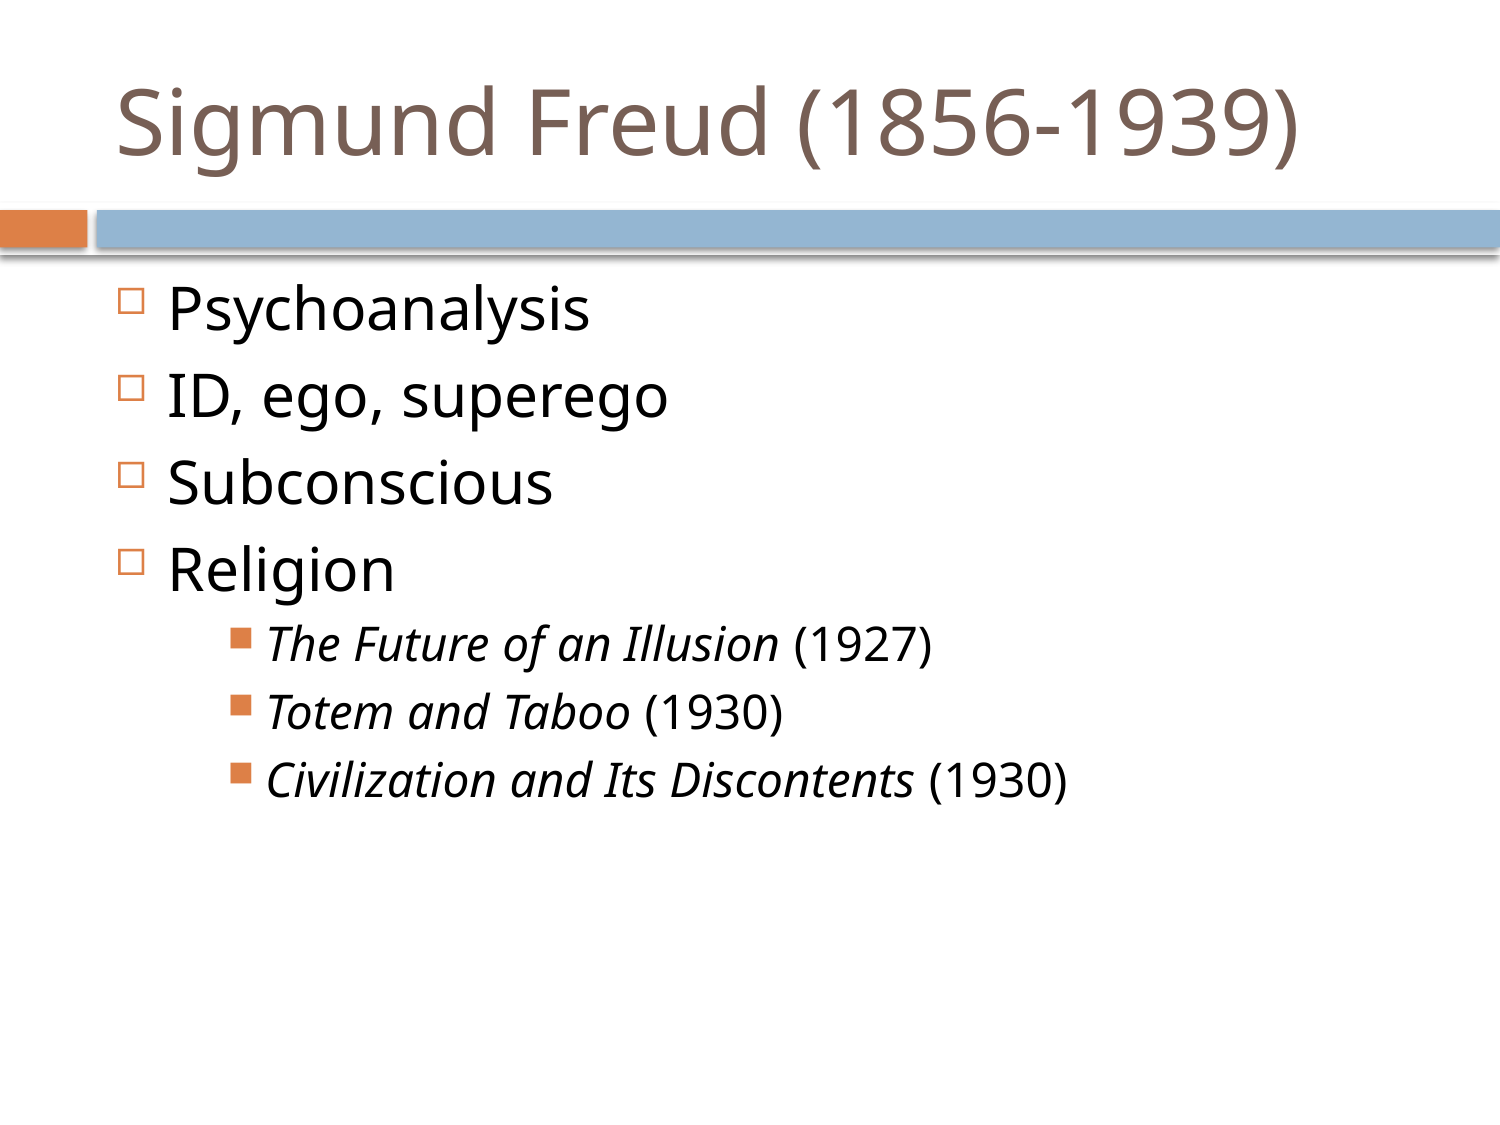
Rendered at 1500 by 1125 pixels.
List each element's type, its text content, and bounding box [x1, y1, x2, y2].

list Psychoanalysis ID, ego, superego Subconscious Religion The Future of an Illusion (1927) Totem and Taboo (1930) Civilization and Its Discontents (1930) [100, 262, 1438, 1000]
title Sigmund Freud (1856-1939) [100, 37, 1438, 200]
